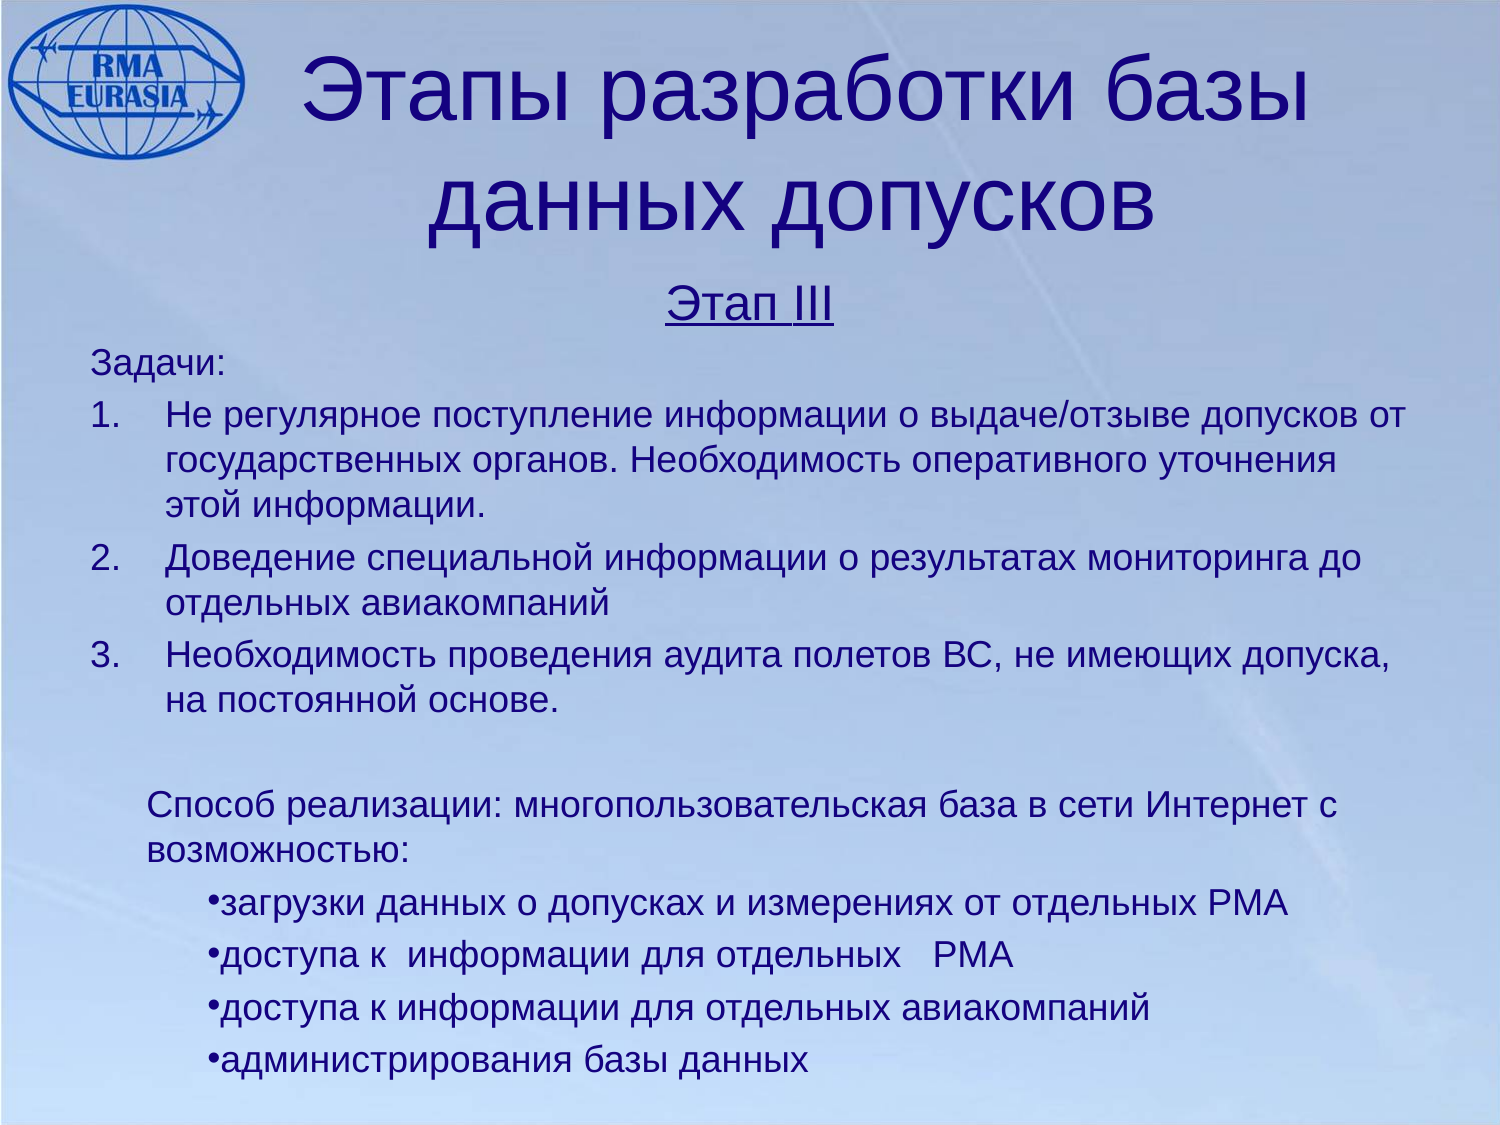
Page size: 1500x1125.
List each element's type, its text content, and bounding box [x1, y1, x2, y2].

list Этап III Задачи: Не регулярное поступление информации о выдаче/отзыве допусков от государственных органов. Необходимость оперативного уточнения этой информации. Доведение специальной информации о результатах мониторинга до отдельных авиакомпаний Необходимость проведения аудита полетов ВС, не имеющих допуска, на постоянной основе. Способ реализации: многопользовательская база в сети Интернет с возможностью: загрузки данных о допусках и измерениях от отдельных РМА доступа к информации для отдельных РМА доступа к информации для отдельных авиакомпаний администрирования базы данных [74, 262, 1426, 1125]
picture [0, 0, 1500, 1125]
title Этапы разработки базы данных допусков [187, 44, 1426, 233]
